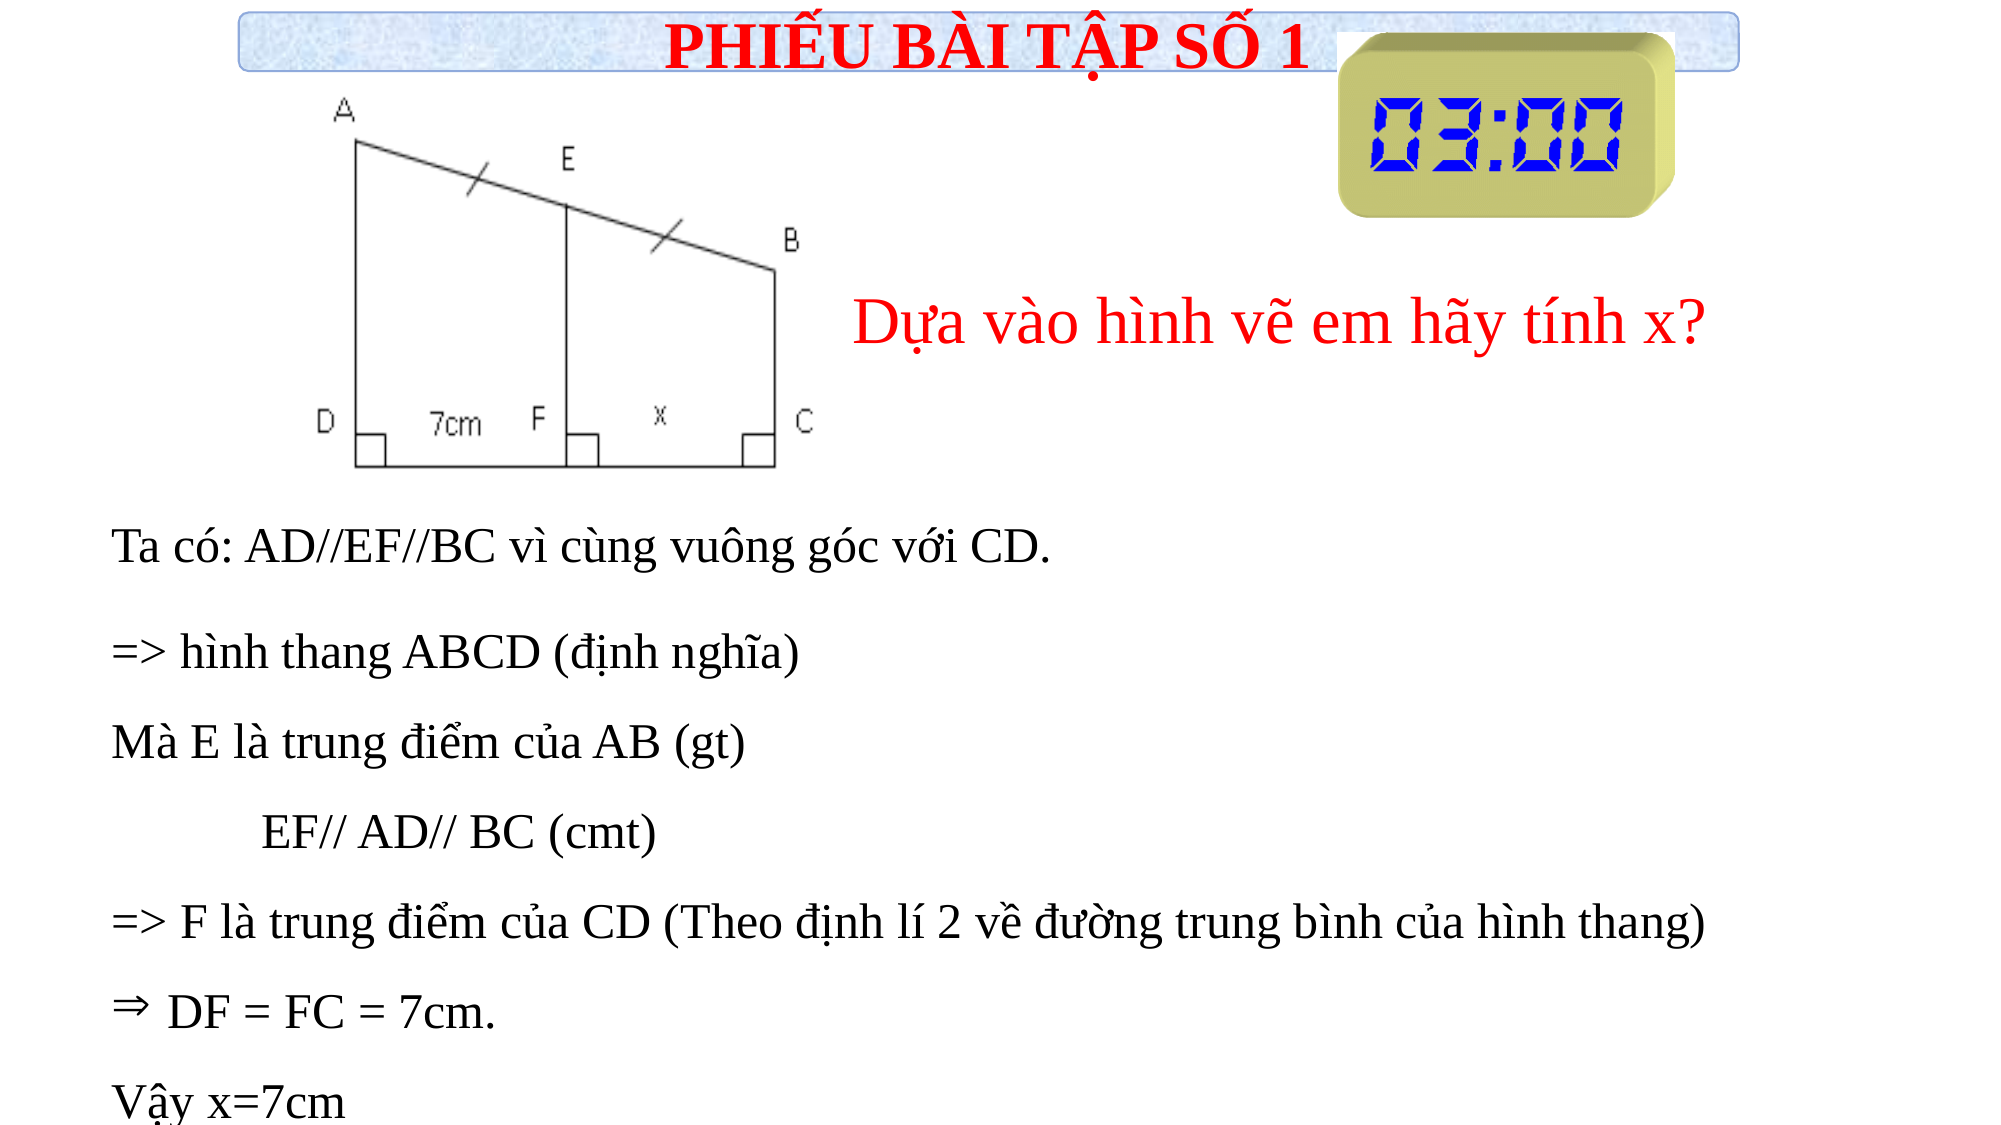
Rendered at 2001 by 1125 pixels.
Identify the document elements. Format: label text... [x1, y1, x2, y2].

text_box Ta có: AD//EF//BC vì cùng vuông góc với CD. => hình thang ABCD (định nghĩa) Mà E là trung điểm của AB (gt) EF// AD// BC (cmt) => F là trung điểm của CD (Theo định lí 2 về đường trung bình của hình thang) DF = FC = 7cm. Vậy x=7cm [96, 474, 1923, 1125]
text_box PHIẾU BÀI TẬP SỐ 1 [237, 11, 1740, 73]
picture [274, 74, 859, 488]
picture [1337, 32, 1675, 218]
text_box Dựa vào hình vẽ em hãy tính x? [859, 269, 1725, 364]
